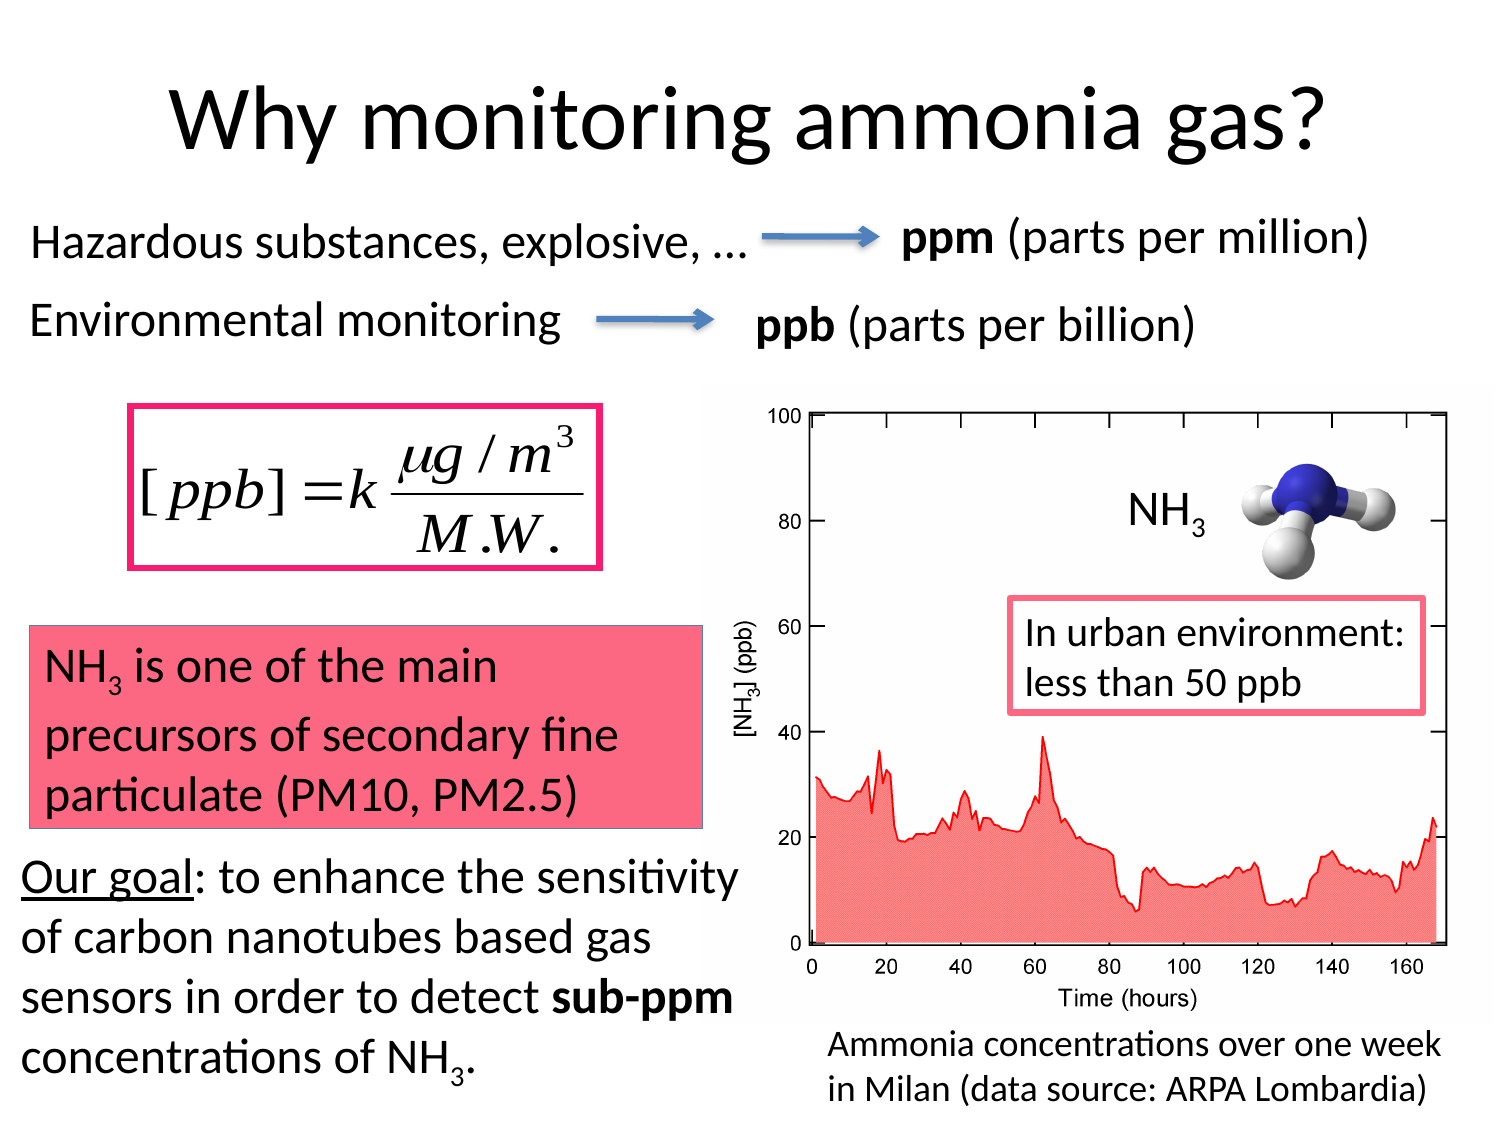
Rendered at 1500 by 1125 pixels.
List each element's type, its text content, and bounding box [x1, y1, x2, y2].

text_box Ammonia concentrations over one week in Milan (data source: ARPA Lombardia) [812, 1032, 1458, 1117]
picture [702, 384, 1495, 1024]
text_box Environmental monitoring [14, 278, 577, 354]
text_box Hazardous substances, explosive, … [15, 201, 763, 276]
text_box ppm (parts per million) [886, 196, 1386, 271]
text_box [133, 408, 597, 566]
title Why monitoring ammonia gas? [75, 19, 1425, 207]
text_box NH3 is one of the main precursors of secondary fine particulate (PM10, PM2.5) [29, 625, 697, 829]
text_box ppb (parts per billion) [740, 283, 1213, 359]
text_box Our goal: to enhance the sensitivity of carbon nanotubes based gas sensors in order to detect sub-ppm concentrations of NH3. [5, 836, 762, 1100]
